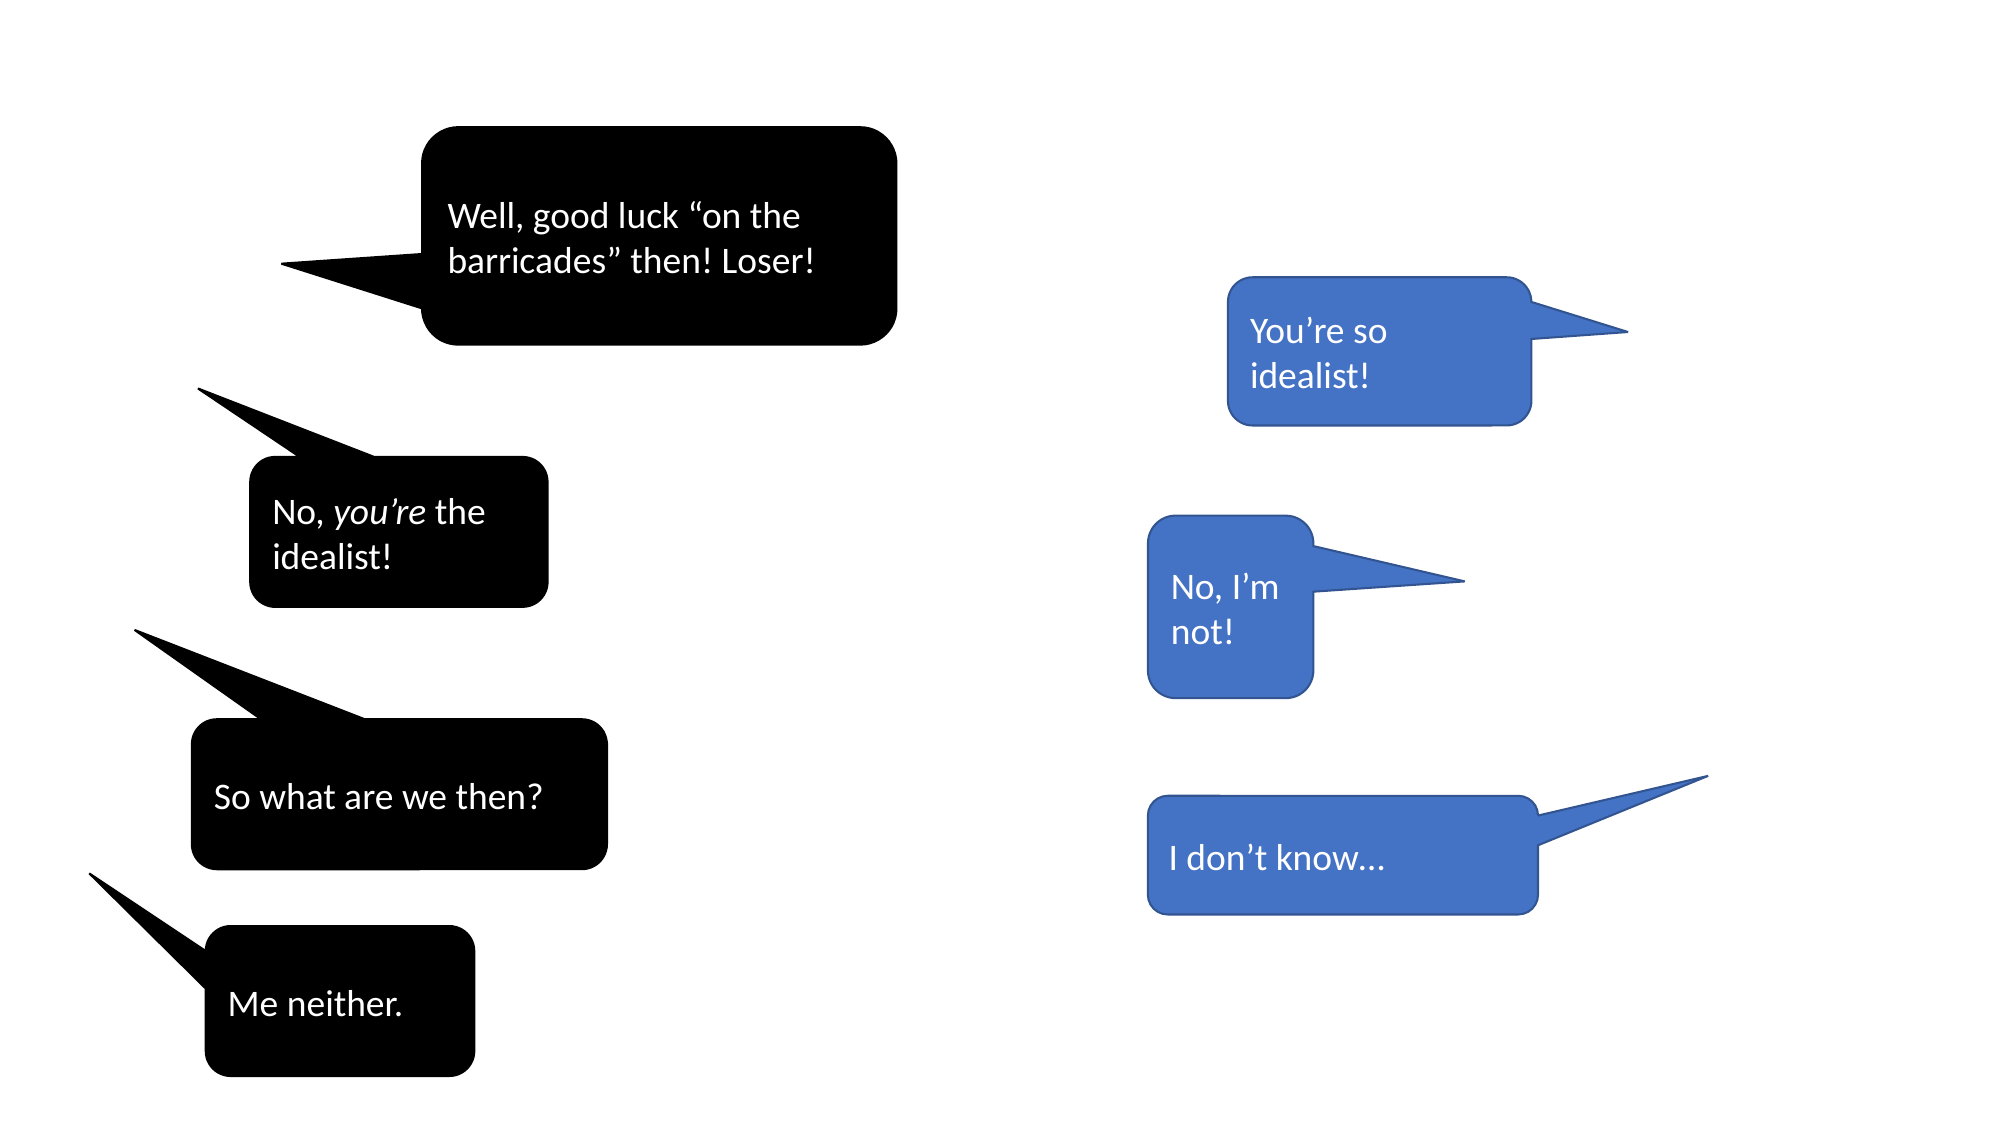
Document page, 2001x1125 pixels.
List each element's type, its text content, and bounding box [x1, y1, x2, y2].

text_box You’re so idealist! [1226, 276, 1629, 427]
text_box Me neither. [88, 872, 476, 1078]
text_box I don’t know… [1146, 774, 1709, 916]
text_box No, I’m not! [1146, 514, 1466, 700]
text_box Well, good luck “on the barricades” then! Loser! [281, 126, 898, 346]
text_box So what are we then? [133, 628, 609, 871]
text_box No, you’re the idealist! [197, 387, 549, 608]
